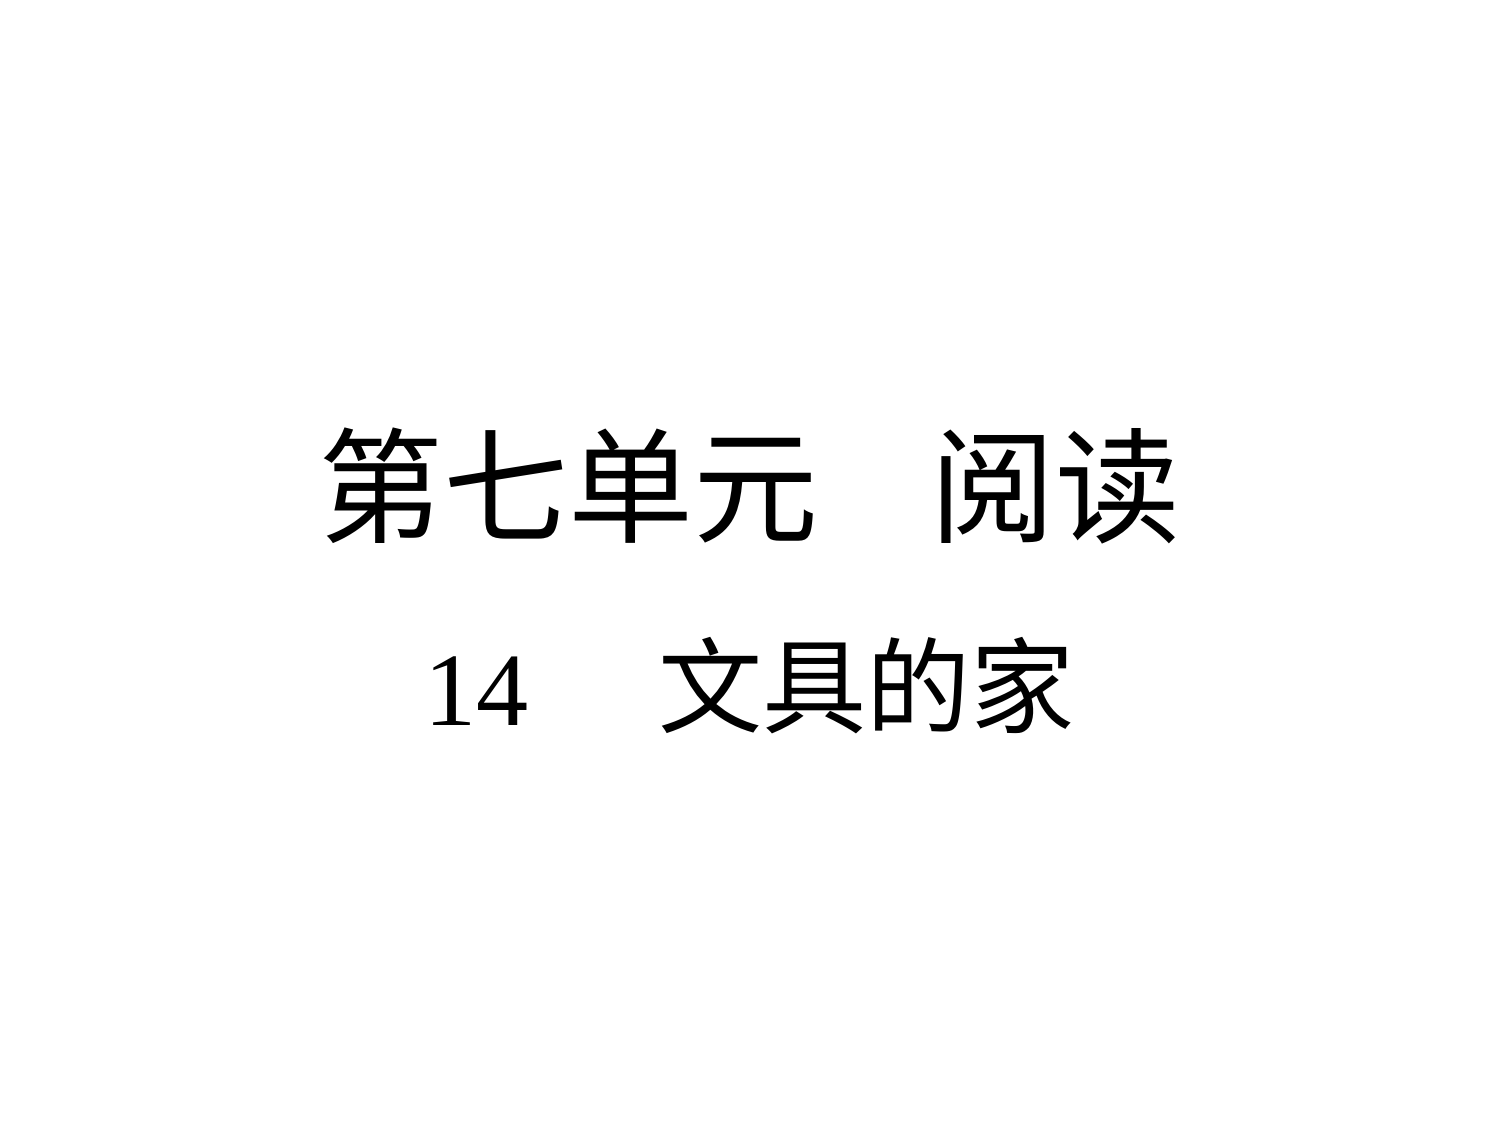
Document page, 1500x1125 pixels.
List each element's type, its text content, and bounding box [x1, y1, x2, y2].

text_box 第七单元 阅读 14 文具的家 [8, 326, 1492, 754]
